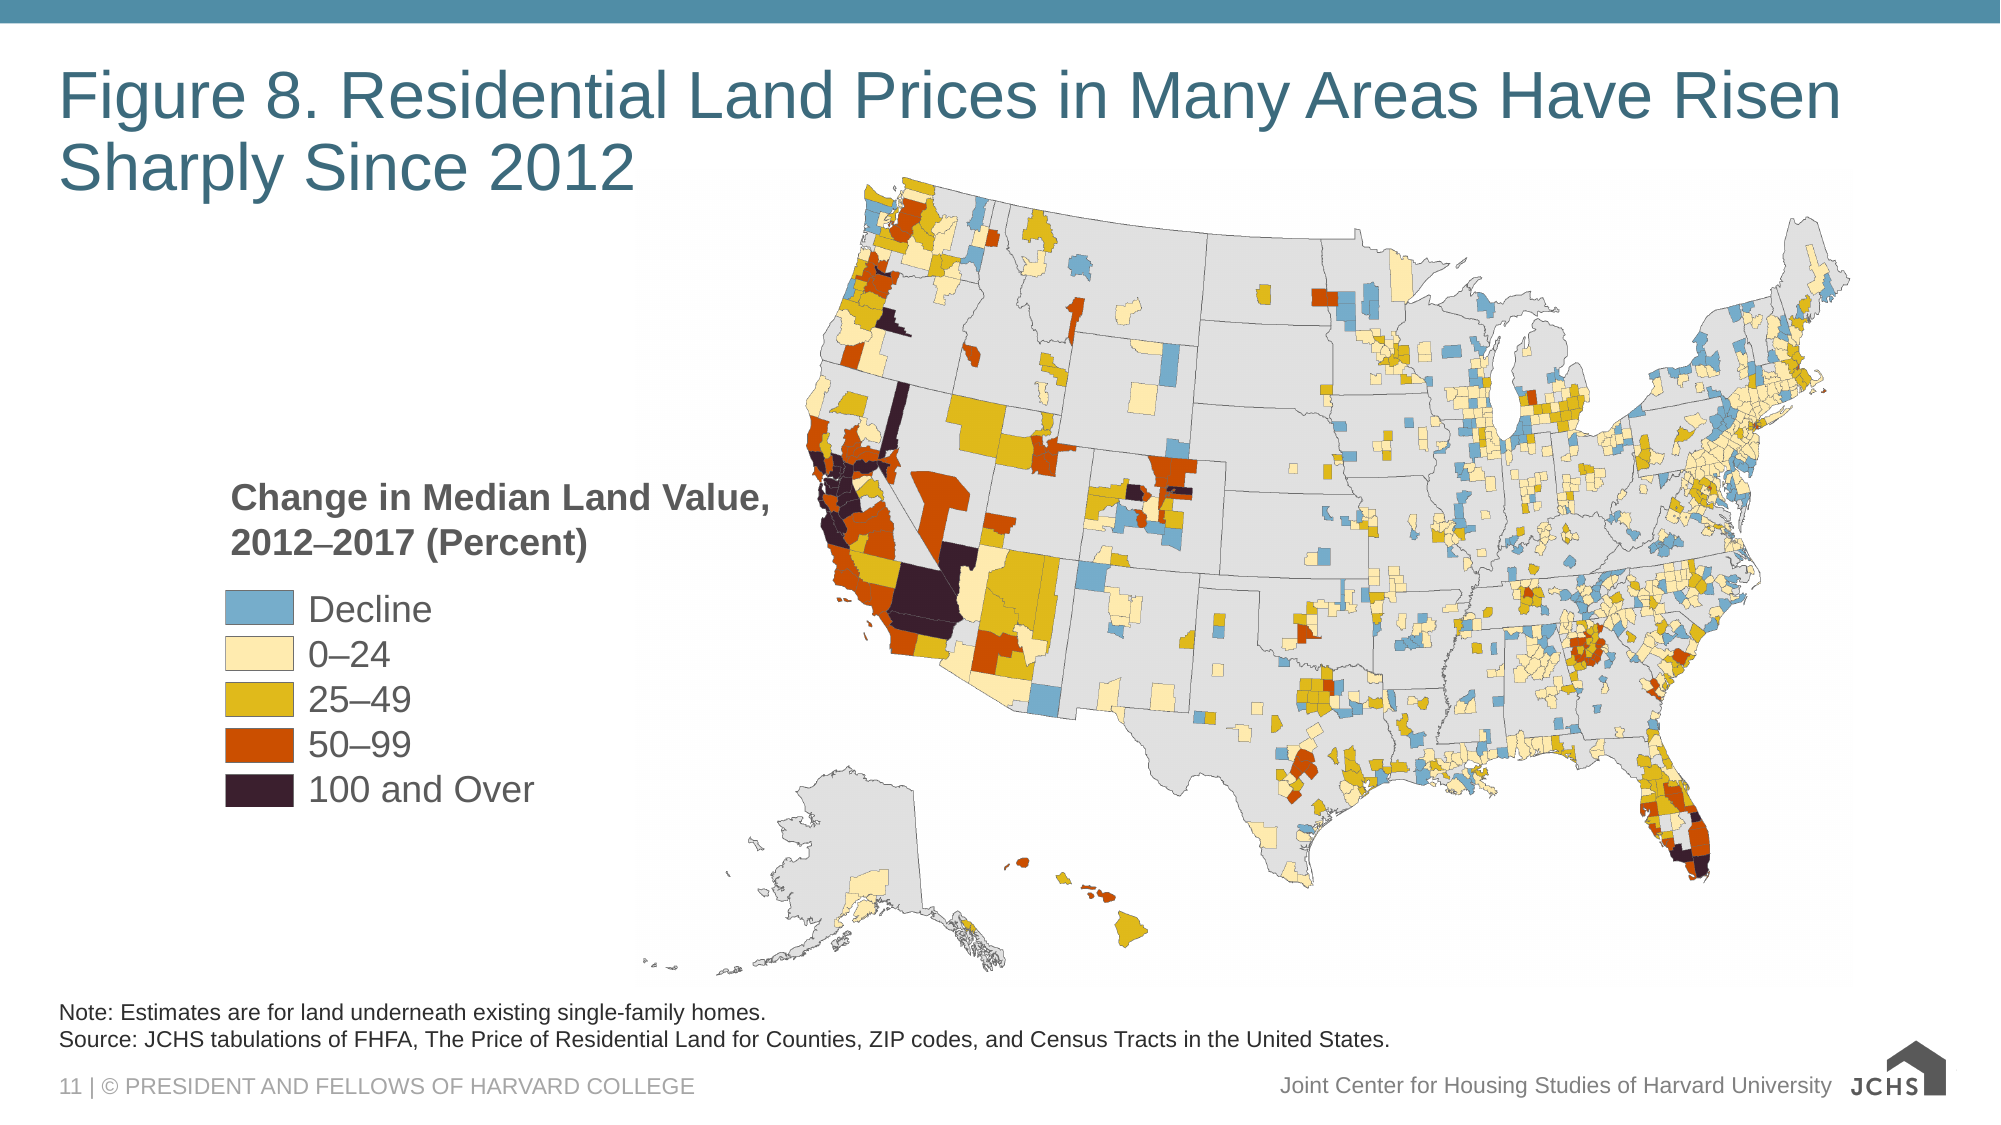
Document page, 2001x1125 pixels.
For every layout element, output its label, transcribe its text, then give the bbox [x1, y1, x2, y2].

picture [635, 169, 1853, 987]
title Figure 8. Residential Land Prices in Many Areas Have Risen Sharply Since 2012 [43, 59, 1942, 206]
picture [146, 579, 303, 839]
picture [1839, 1031, 1957, 1105]
text_box Decline 0–24 25–49 50–99 100 and Over [293, 577, 623, 818]
list Note: Estimates are for land underneath existing single-family homes. Source: JCHS tabulations of FHFA, The Price of Residential Land for Counties, ZIP codes, and Census Tracts in the United States. [43, 972, 1807, 1060]
text_box Change in Median Land Value, 2012–2017 (Percent) [215, 465, 635, 571]
